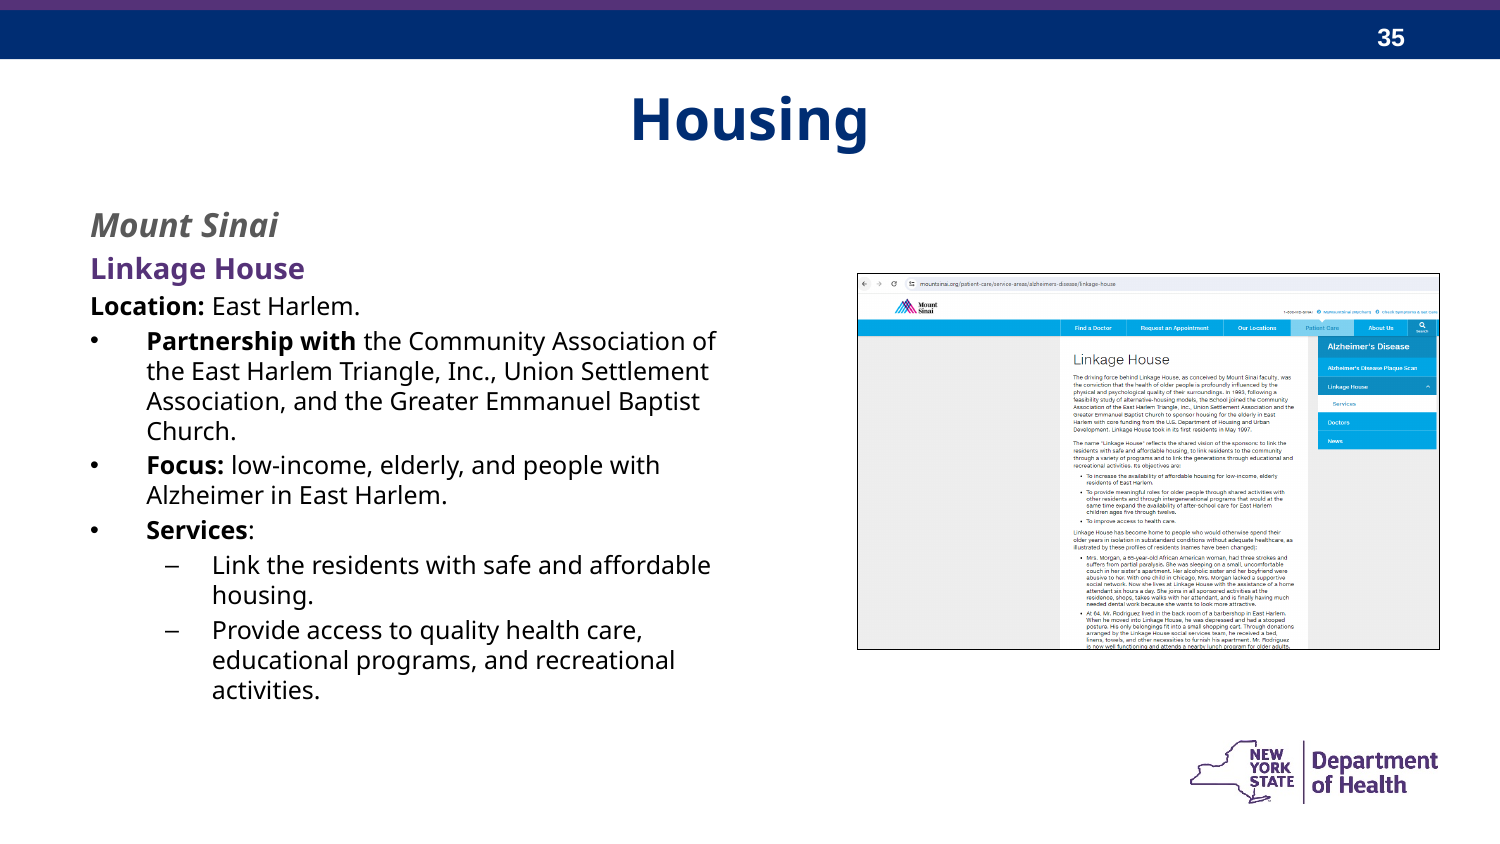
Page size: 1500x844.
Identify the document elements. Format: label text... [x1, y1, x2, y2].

title Housing [75, 59, 1425, 175]
list Mount Sinai Linkage House Location: East Harlem. Partnership with the Community Association of the East Harlem Triangle, Inc., Union Settlement Association, and the Greater Emmanuel Baptist Church. Focus: low-income, elderly, and people with Alzheimer in East Harlem. Services: Link the residents with safe and affordable housing. Provide access to quality health care, educational programs, and recreational activities. [75, 196, 768, 754]
picture [857, 273, 1441, 650]
picture [1190, 740, 1438, 804]
